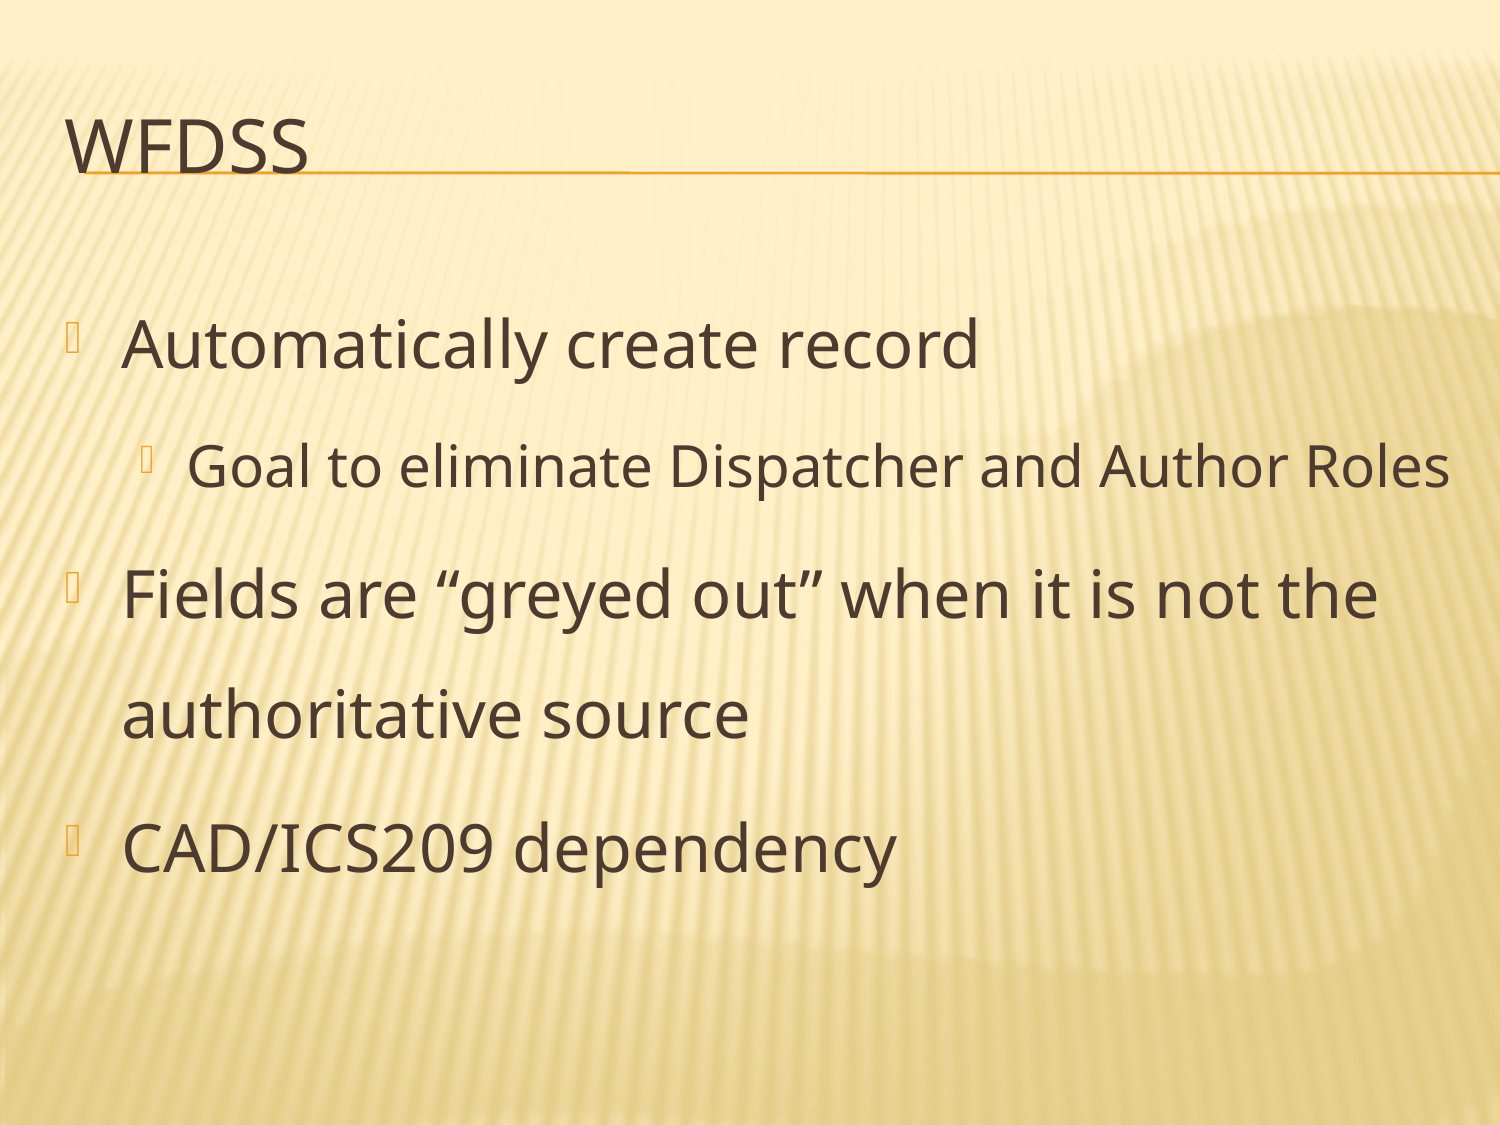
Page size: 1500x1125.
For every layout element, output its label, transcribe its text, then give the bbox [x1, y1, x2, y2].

title WFDSS [50, 75, 1475, 213]
list Automatically create record Goal to eliminate Dispatcher and Author Roles Fields are “greyed out” when it is not the authoritative source CAD/ICS209 dependency [50, 254, 1475, 998]
